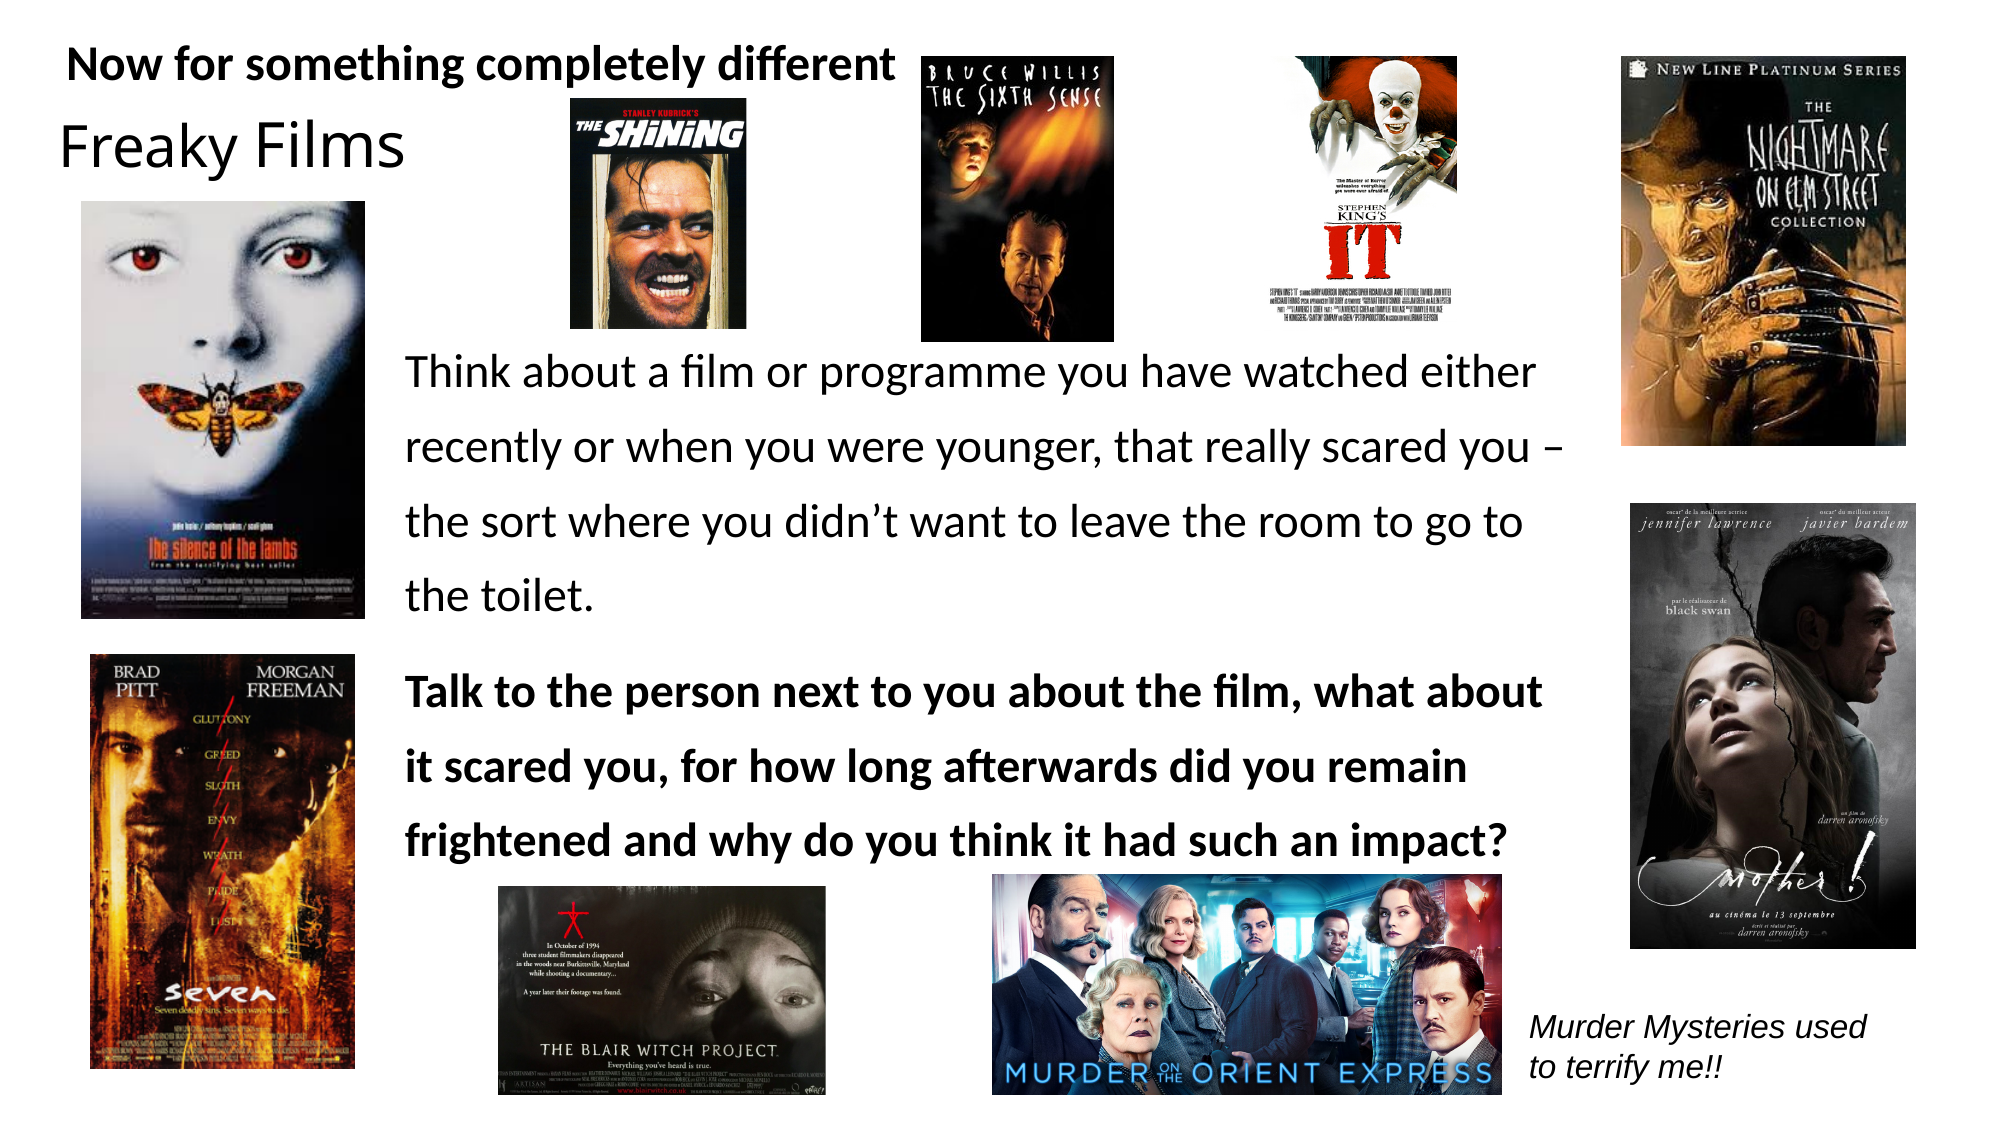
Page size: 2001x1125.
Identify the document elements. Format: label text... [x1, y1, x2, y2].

picture [569, 98, 747, 329]
picture [497, 886, 826, 1095]
text_box Freaky Films [44, 97, 568, 188]
picture [81, 200, 365, 619]
picture [1621, 56, 1906, 446]
picture [921, 56, 1114, 342]
text_box Now for something completely different [51, 23, 912, 98]
text_box Murder Mysteries used to terrify me!! [1514, 998, 1916, 1093]
picture [992, 874, 1502, 1095]
picture [1630, 502, 1917, 949]
picture [1263, 56, 1457, 337]
picture [90, 654, 356, 1069]
text_box Think about a film or programme you have watched either recently or when you were younger, that really scared you – the sort where you didn’t want to leave the room to go to the toilet. Talk to the person next to you about the film, what about it scared you, for how long afterwards did you remain frightened and why do you think it had such an impact? [390, 315, 1596, 874]
